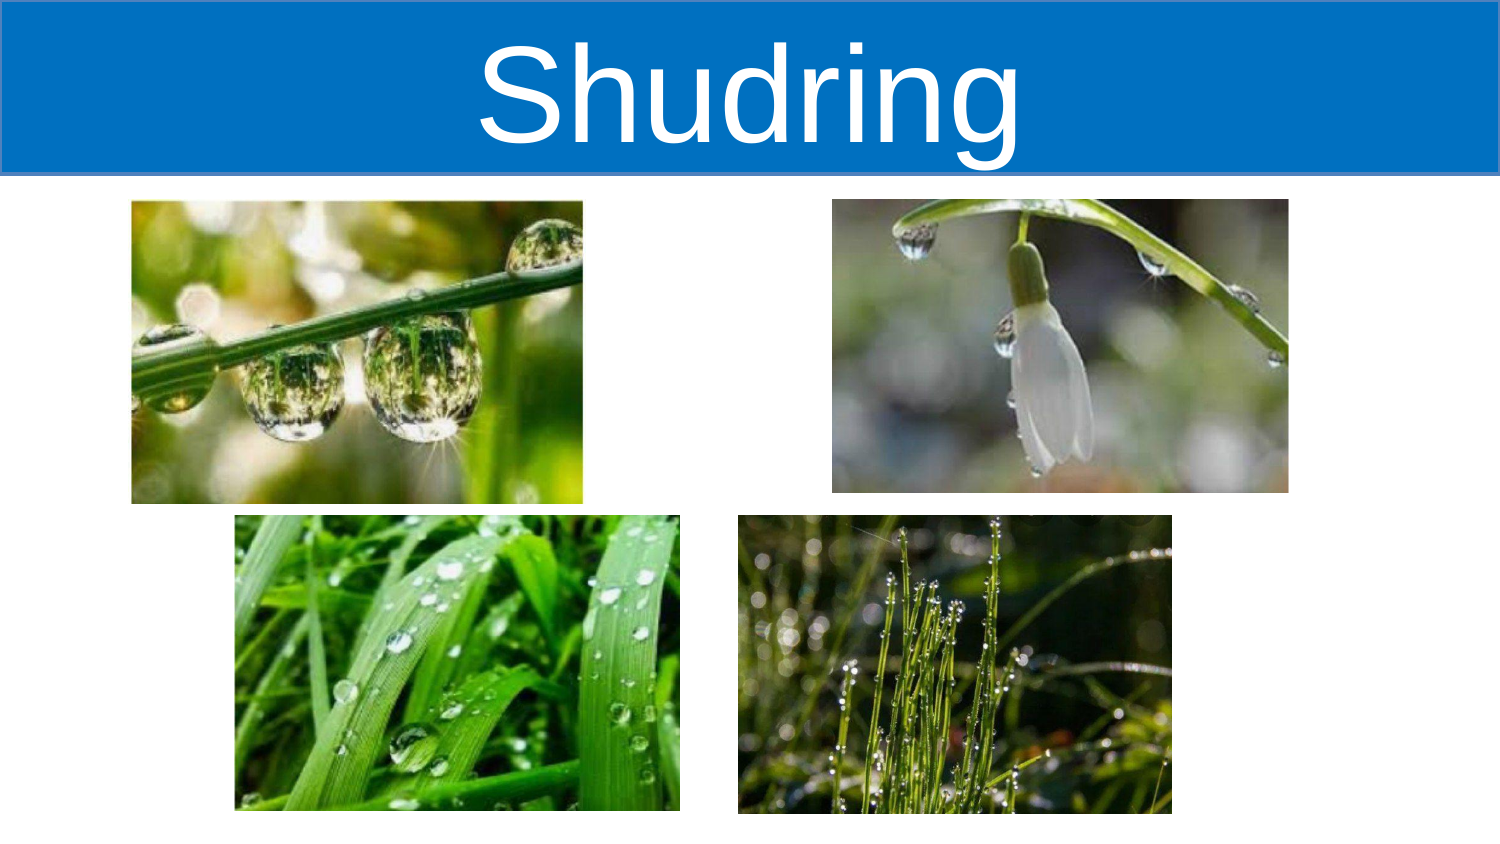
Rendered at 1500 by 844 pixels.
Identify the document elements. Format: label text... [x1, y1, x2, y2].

picture [234, 515, 680, 811]
picture [831, 198, 1290, 493]
picture [737, 515, 1173, 815]
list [128, 198, 587, 505]
title Shudring [0, 0, 1500, 176]
